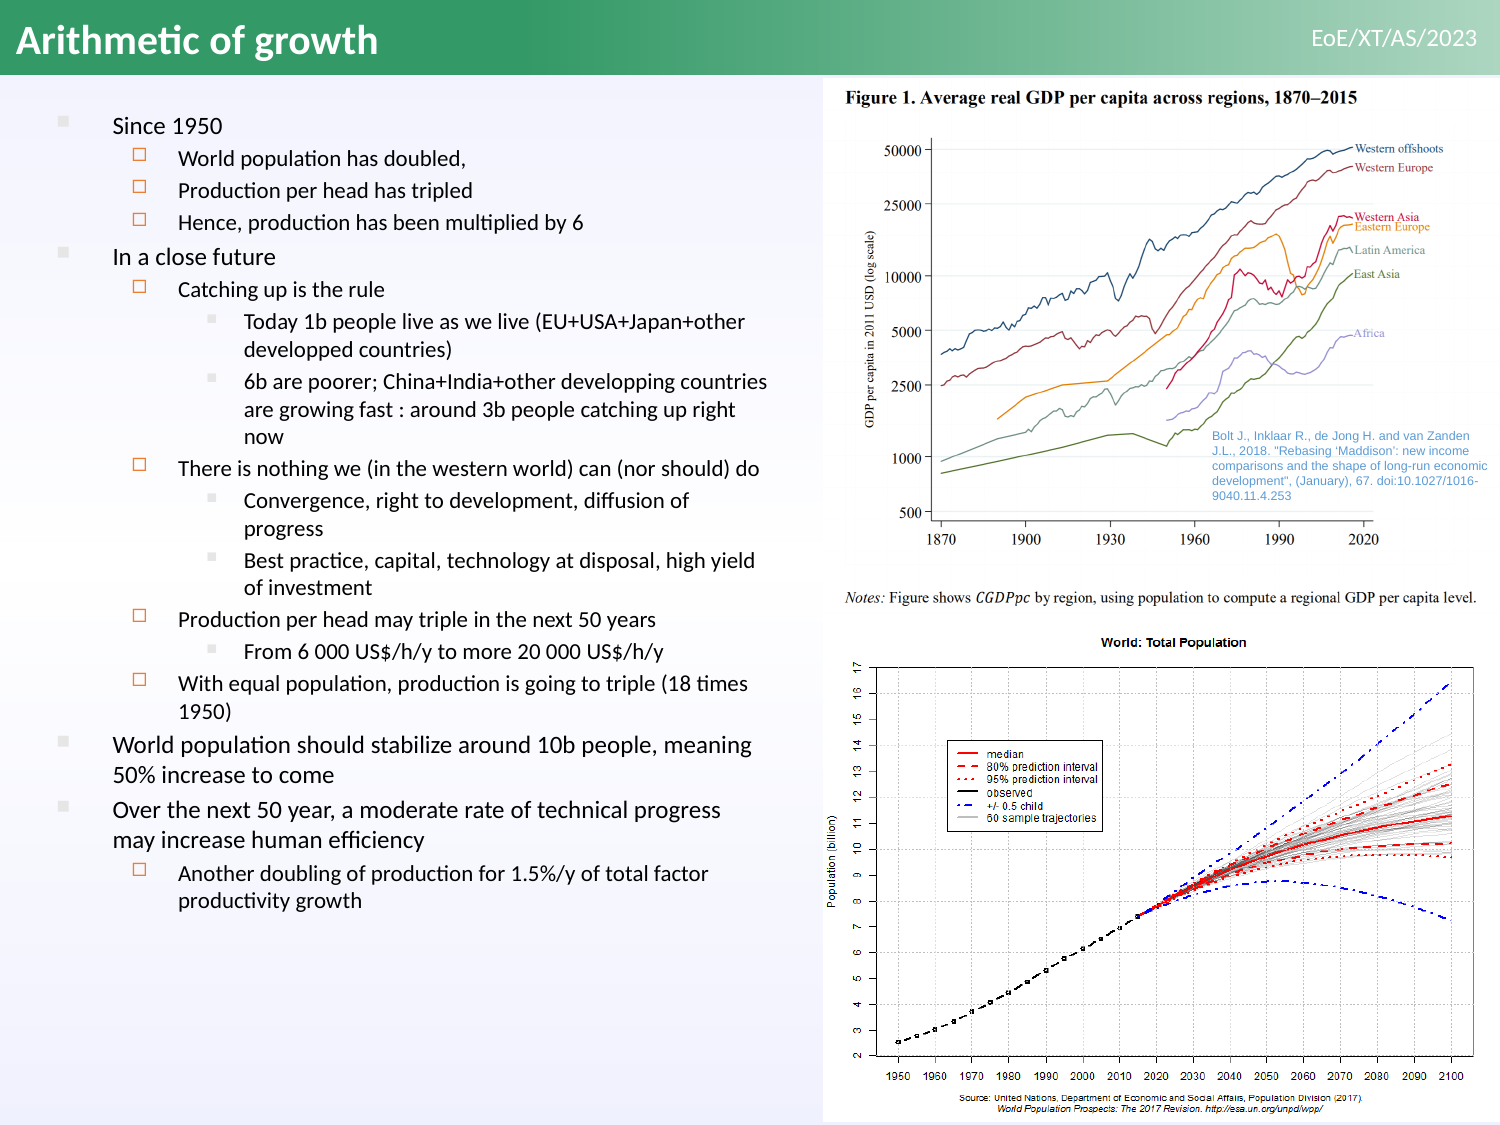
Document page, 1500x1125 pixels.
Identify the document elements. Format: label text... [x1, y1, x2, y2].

picture [823, 77, 1500, 1123]
list Since 1950 World population has doubled, Production per head has tripled Hence, production has been multiplied by 6 In a close future Catching up is the rule Today 1b people live as we live (EU+USA+Japan+other developped countries) 6b are poorer; China+India+other developping countries are growing fast : around 3b people catching up right now There is nothing we (in the western world) can (nor should) do Convergence, right to development, diffusion of progress Best practice, capital, technology at disposal, high yield of investment Production per head may triple in the next 50 years From 6 000 US$/h/y to more 20 000 US$/h/y With equal population, production is going to triple (18 times 1950) World population should stabilize around 10b people, meaning 50% increase to come Over the next 50 year, a moderate rate of technical progress may increase human efficiency Another doubling of production for 1.5%/y of total factor productivity growth [41, 101, 786, 1106]
title Arithmetic of growth [0, 0, 1351, 75]
